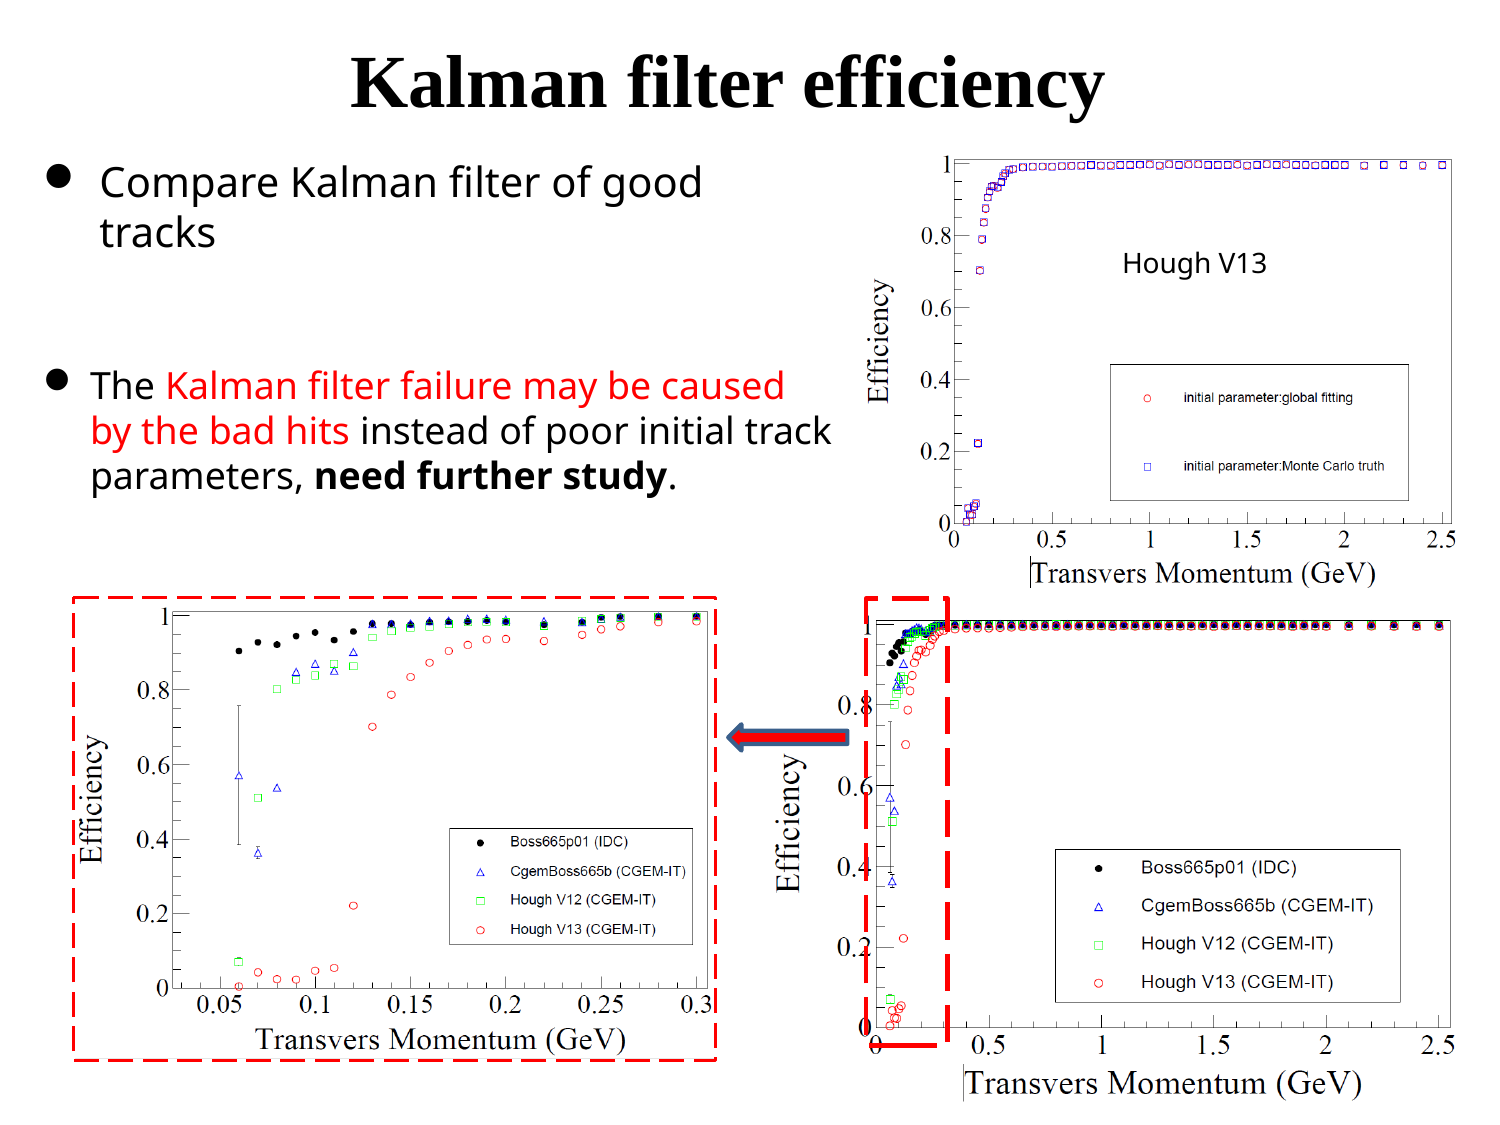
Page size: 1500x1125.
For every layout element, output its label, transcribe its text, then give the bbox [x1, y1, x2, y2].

text_box The Kalman filter failure may be caused by the bad hits instead of poor initial track parameters, need further study. [28, 354, 848, 505]
picture [770, 612, 1460, 1103]
picture [74, 598, 715, 1059]
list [865, 151, 1460, 589]
text_box [864, 597, 950, 611]
title Kalman filter efficiency [81, 13, 1376, 141]
text_box Compare Kalman filter of good tracks [28, 148, 827, 264]
text_box [726, 722, 765, 753]
